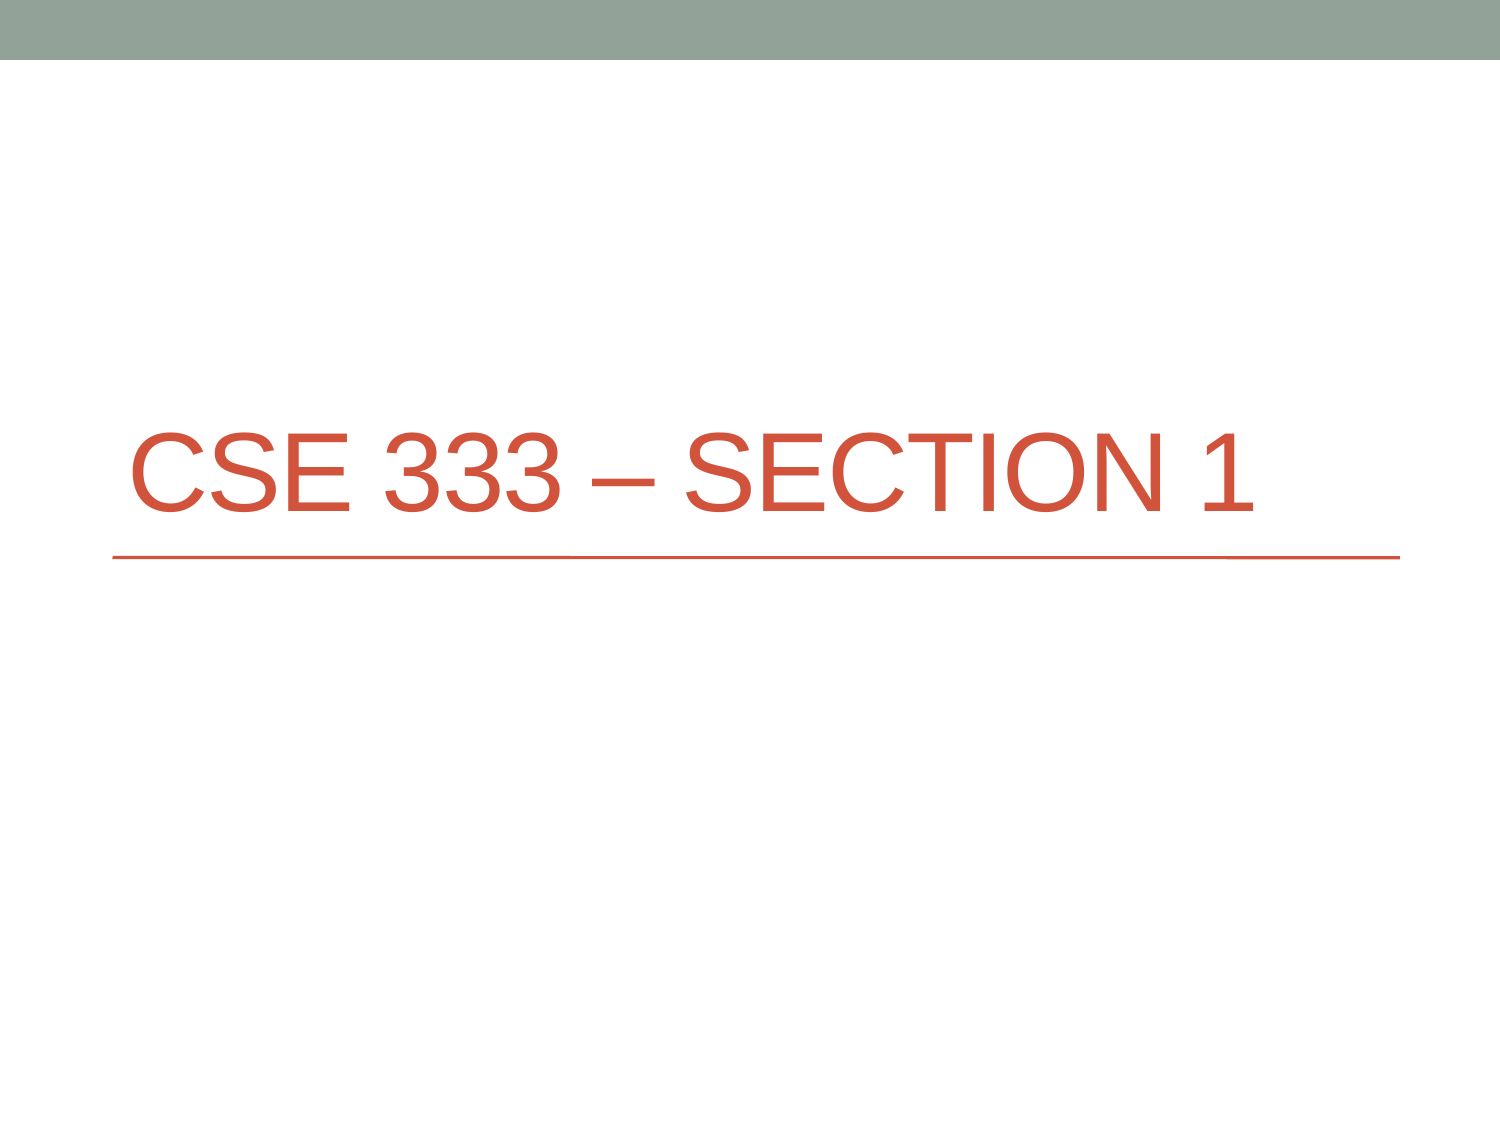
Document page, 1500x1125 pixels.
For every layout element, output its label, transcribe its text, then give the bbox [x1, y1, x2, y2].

title CSE 333 – Section 1 [112, 224, 1400, 542]
